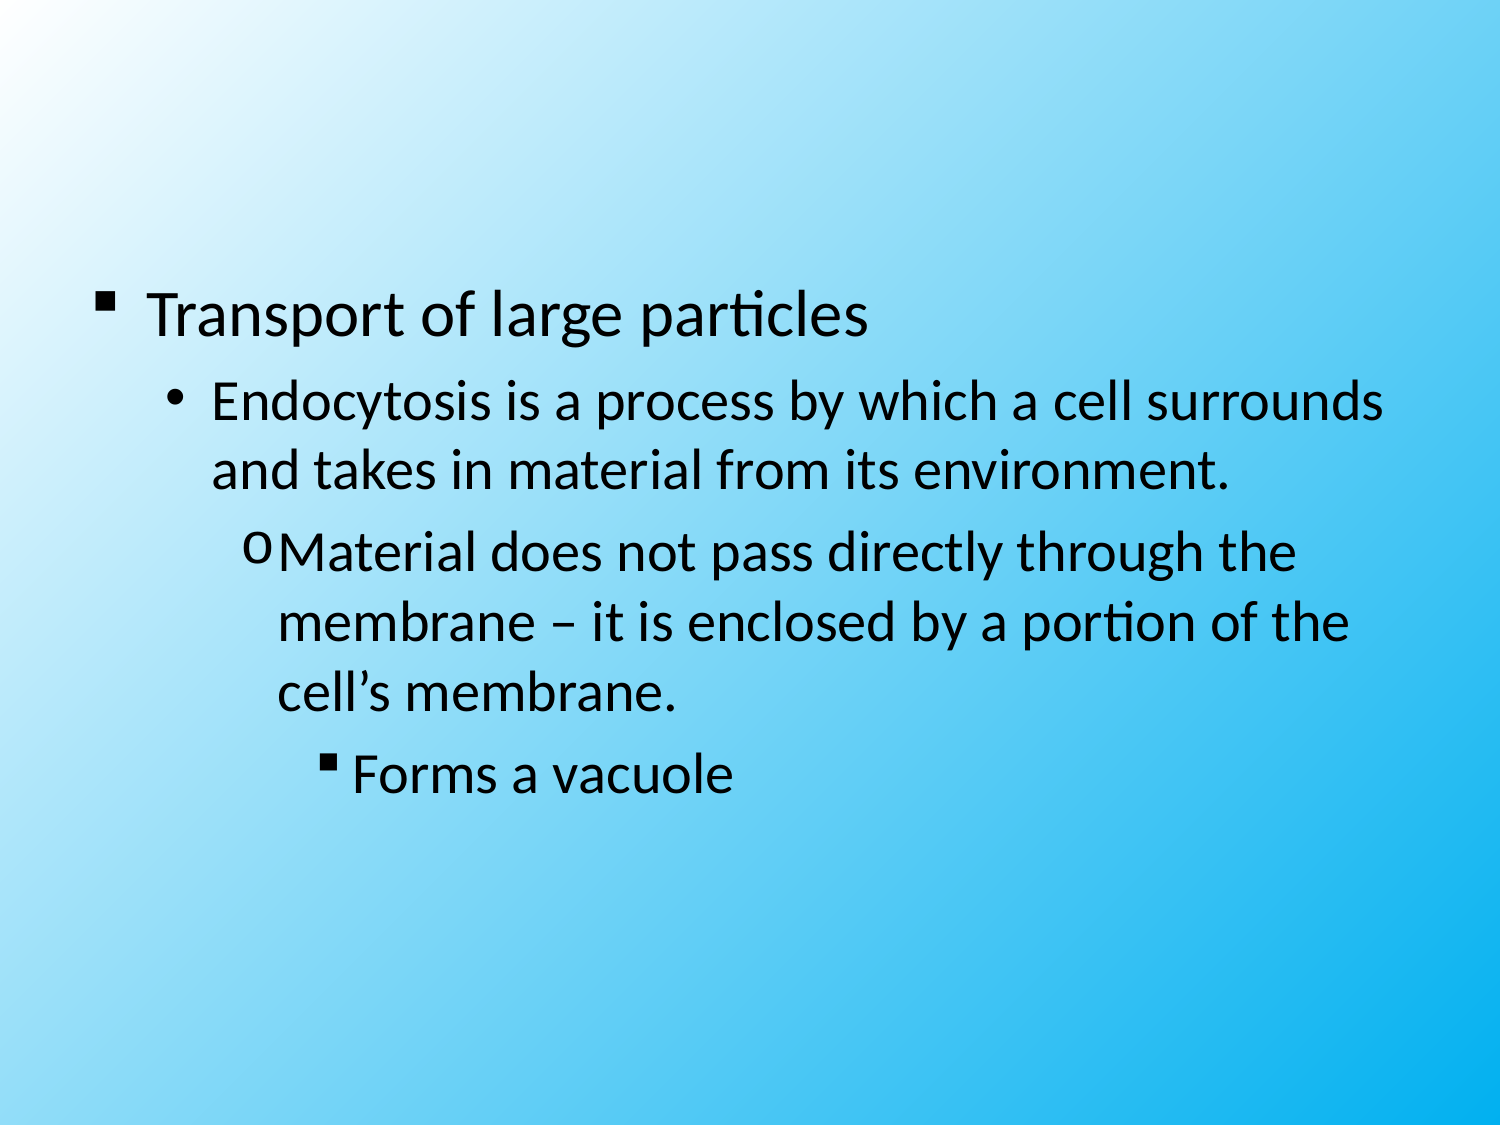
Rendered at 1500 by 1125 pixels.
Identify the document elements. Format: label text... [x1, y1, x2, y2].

list Transport of large particles Endocytosis is a process by which a cell surrounds and takes in material from its environment. Material does not pass directly through the membrane – it is enclosed by a portion of the cell’s membrane. Forms a vacuole [75, 262, 1425, 1005]
